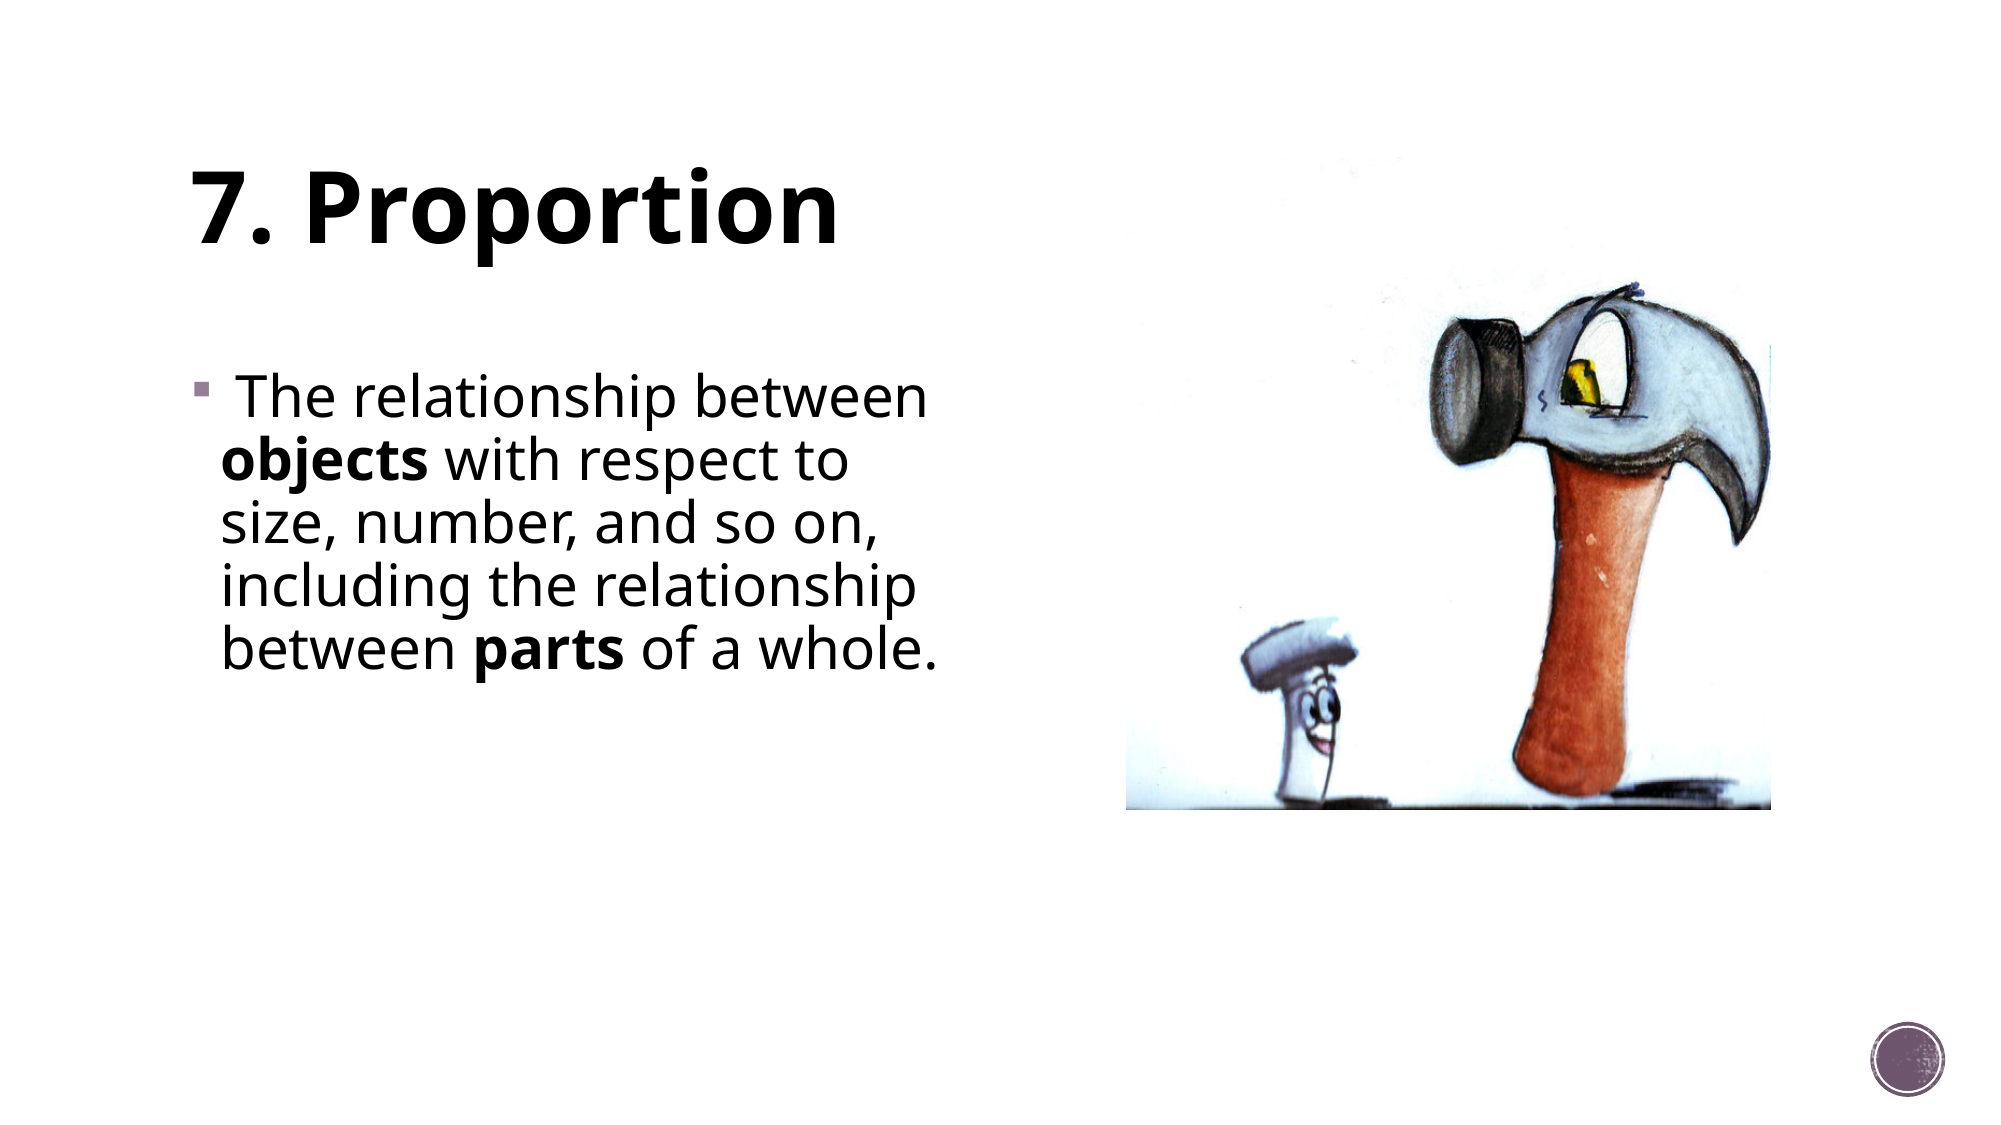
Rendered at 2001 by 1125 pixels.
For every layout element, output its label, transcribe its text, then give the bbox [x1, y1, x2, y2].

list The relationship between objects with respect to size, number, and so on, including the relationship between parts of a whole. [175, 360, 956, 1013]
title 7. Proportion [175, 79, 1826, 344]
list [1130, 160, 1770, 808]
